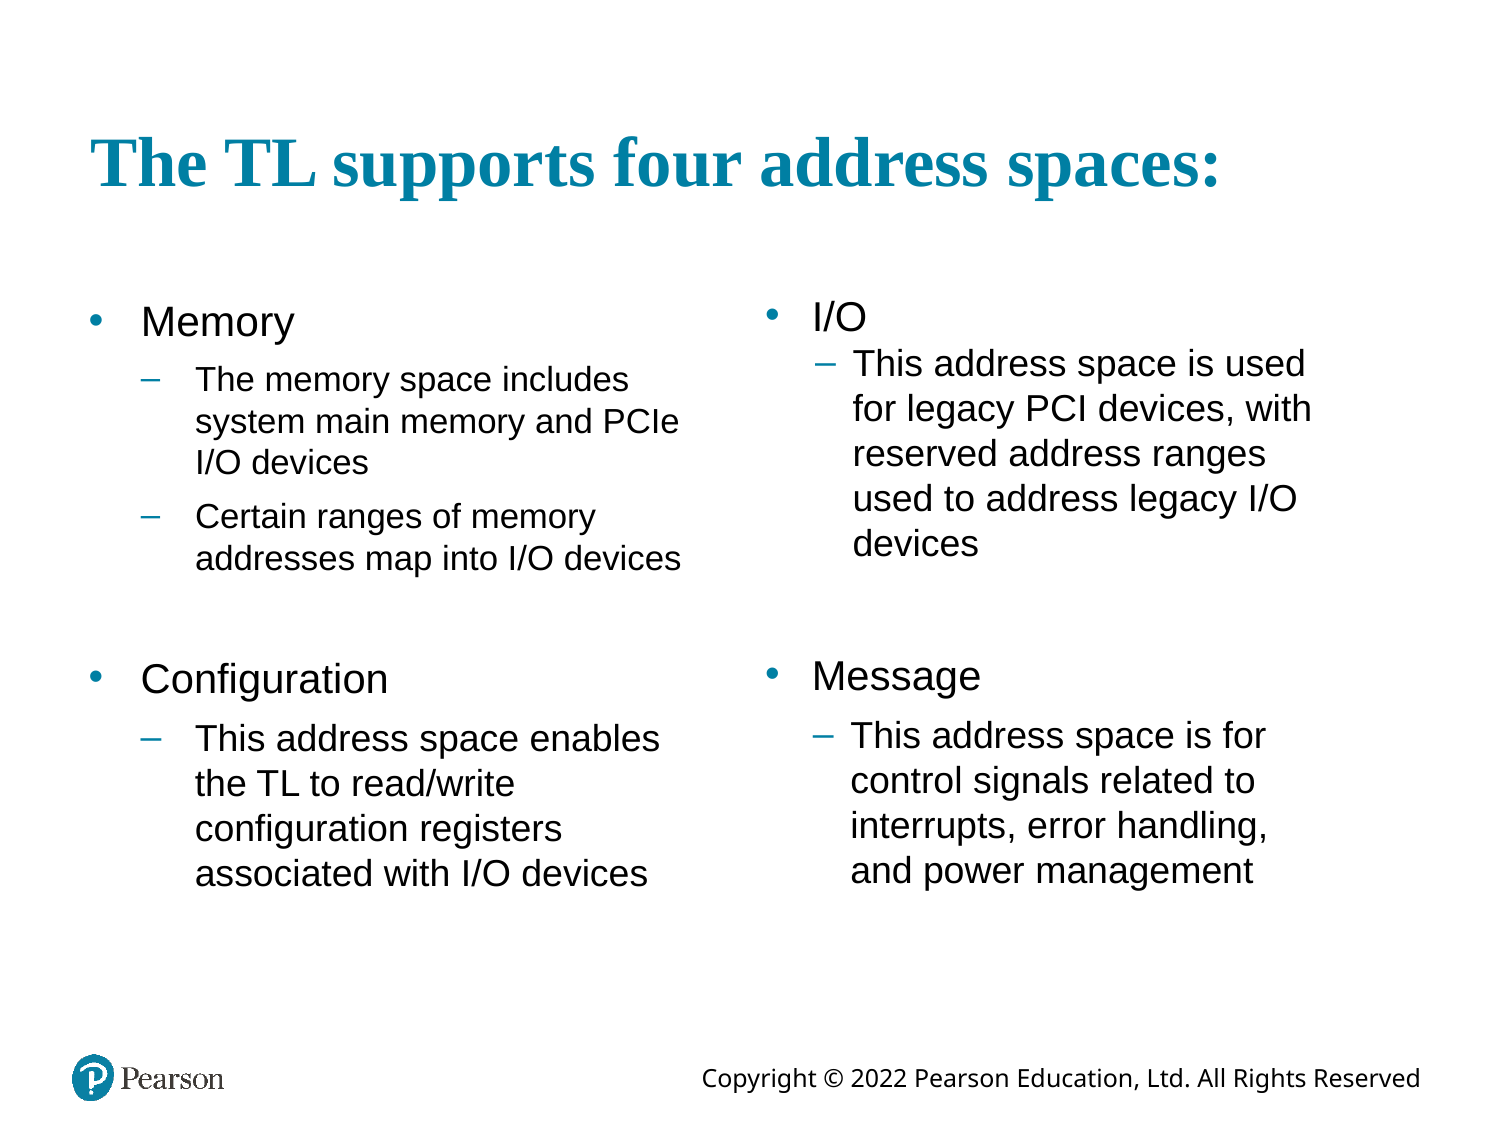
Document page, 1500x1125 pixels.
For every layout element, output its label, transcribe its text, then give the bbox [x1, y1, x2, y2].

picture [72, 1054, 88, 1070]
picture [72, 1088, 82, 1101]
text_box I/O This address space is used for legacy PCI devices, with reserved address ranges used to address legacy I/O devices [749, 274, 1350, 597]
list Memory The memory space includes system main memory and PCIe I/O devices Certain ranges of memory addresses map into I/O devices [73, 278, 703, 602]
list Message This address space is for control signals related to interrupts, error handling, and power management [750, 633, 1350, 956]
list Configuration This address space enables the TL to read/write configuration registers associated with I/O devices [73, 636, 703, 959]
title The TL supports four address spaces: [75, 35, 1425, 216]
picture [99, 1054, 224, 1101]
picture [81, 1063, 106, 1088]
